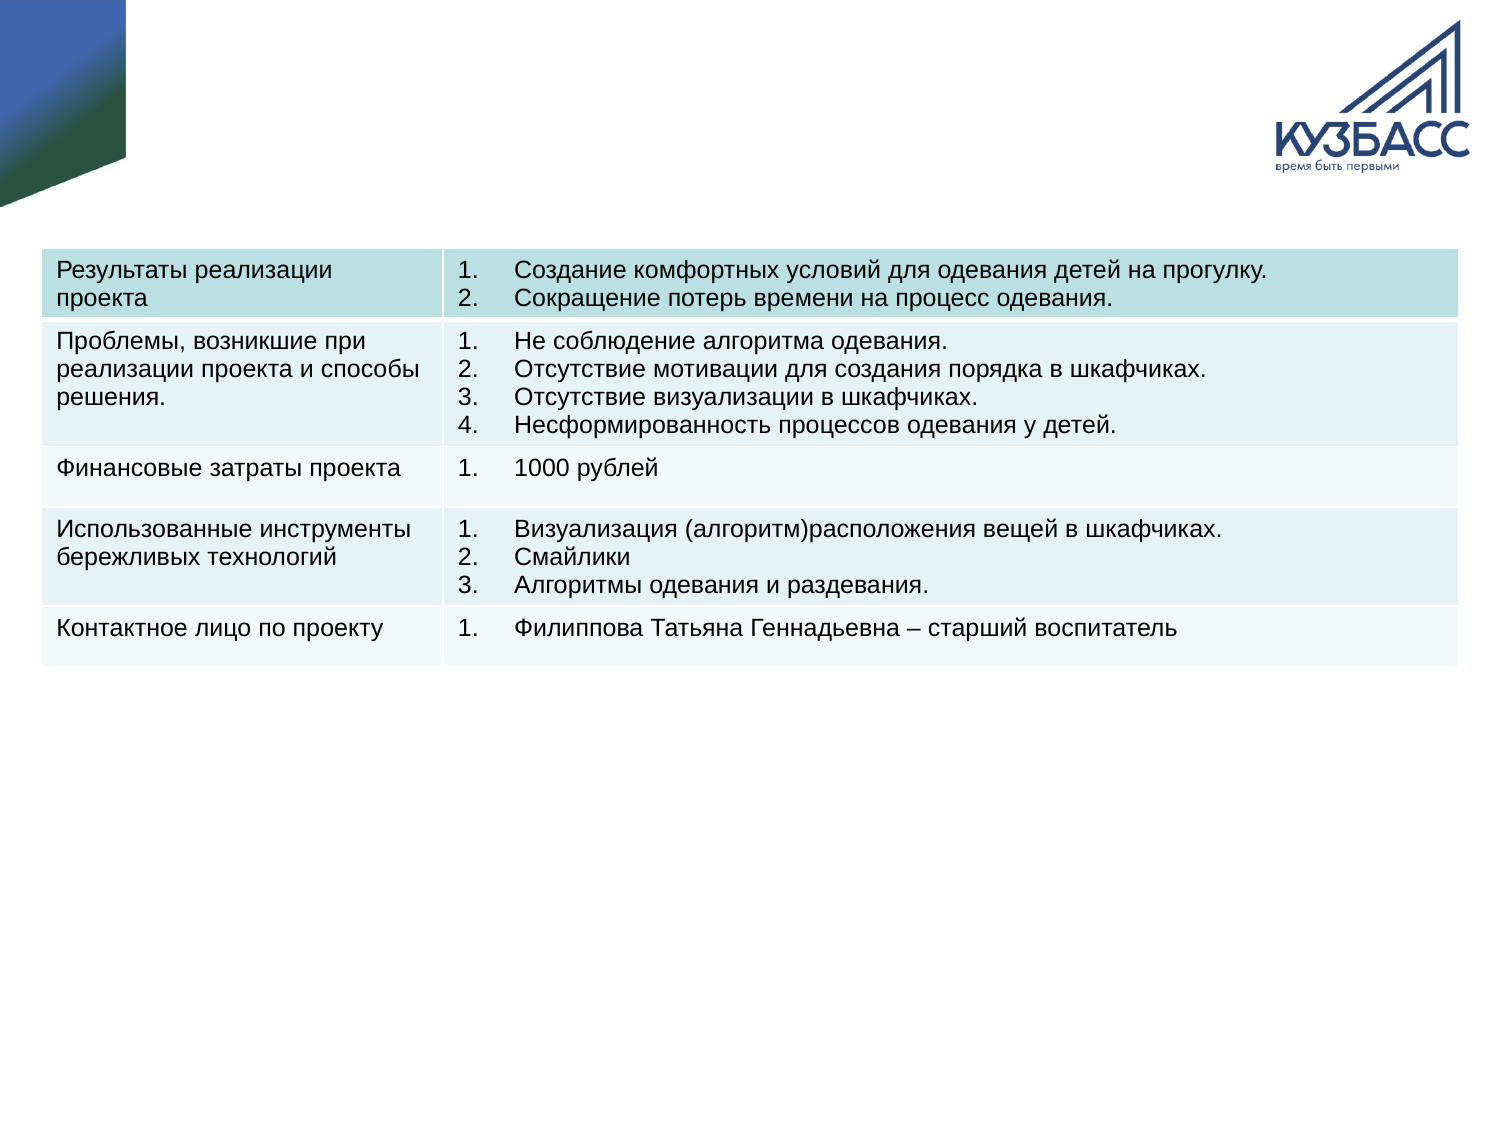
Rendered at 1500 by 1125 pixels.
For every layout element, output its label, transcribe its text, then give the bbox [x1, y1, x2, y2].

picture [0, 0, 126, 208]
picture [1276, 19, 1470, 173]
table_cell Проблемы, возникшие при реализации проекта и способы решения. [42, 322, 442, 446]
table_cell Финансовые затраты проекта [42, 447, 442, 506]
table_cell Использованные инструменты бережливых технологий [42, 508, 442, 605]
table_header Создание комфортных условий для одевания детей на прогулку. Сокращение потерь времени на процесс одевания. [444, 249, 1458, 317]
table_cell 1000 рублей [444, 447, 1458, 506]
table_cell Филиппова Татьяна Геннадьевна – старший воспитатель [444, 607, 1458, 666]
table_cell Не соблюдение алгоритма одевания. Отсутствие мотивации для создания порядка в шкафчиках. Отсутствие визуализации в шкафчиках. Несформированность процессов одевания у детей. [444, 322, 1458, 446]
table_cell Контактное лицо по проекту [42, 607, 442, 666]
table_cell Визуализация (алгоритм)расположения вещей в шкафчиках. Смайлики Алгоритмы одевания и раздевания. [444, 508, 1458, 605]
table_header Результаты реализации проекта [42, 249, 442, 317]
